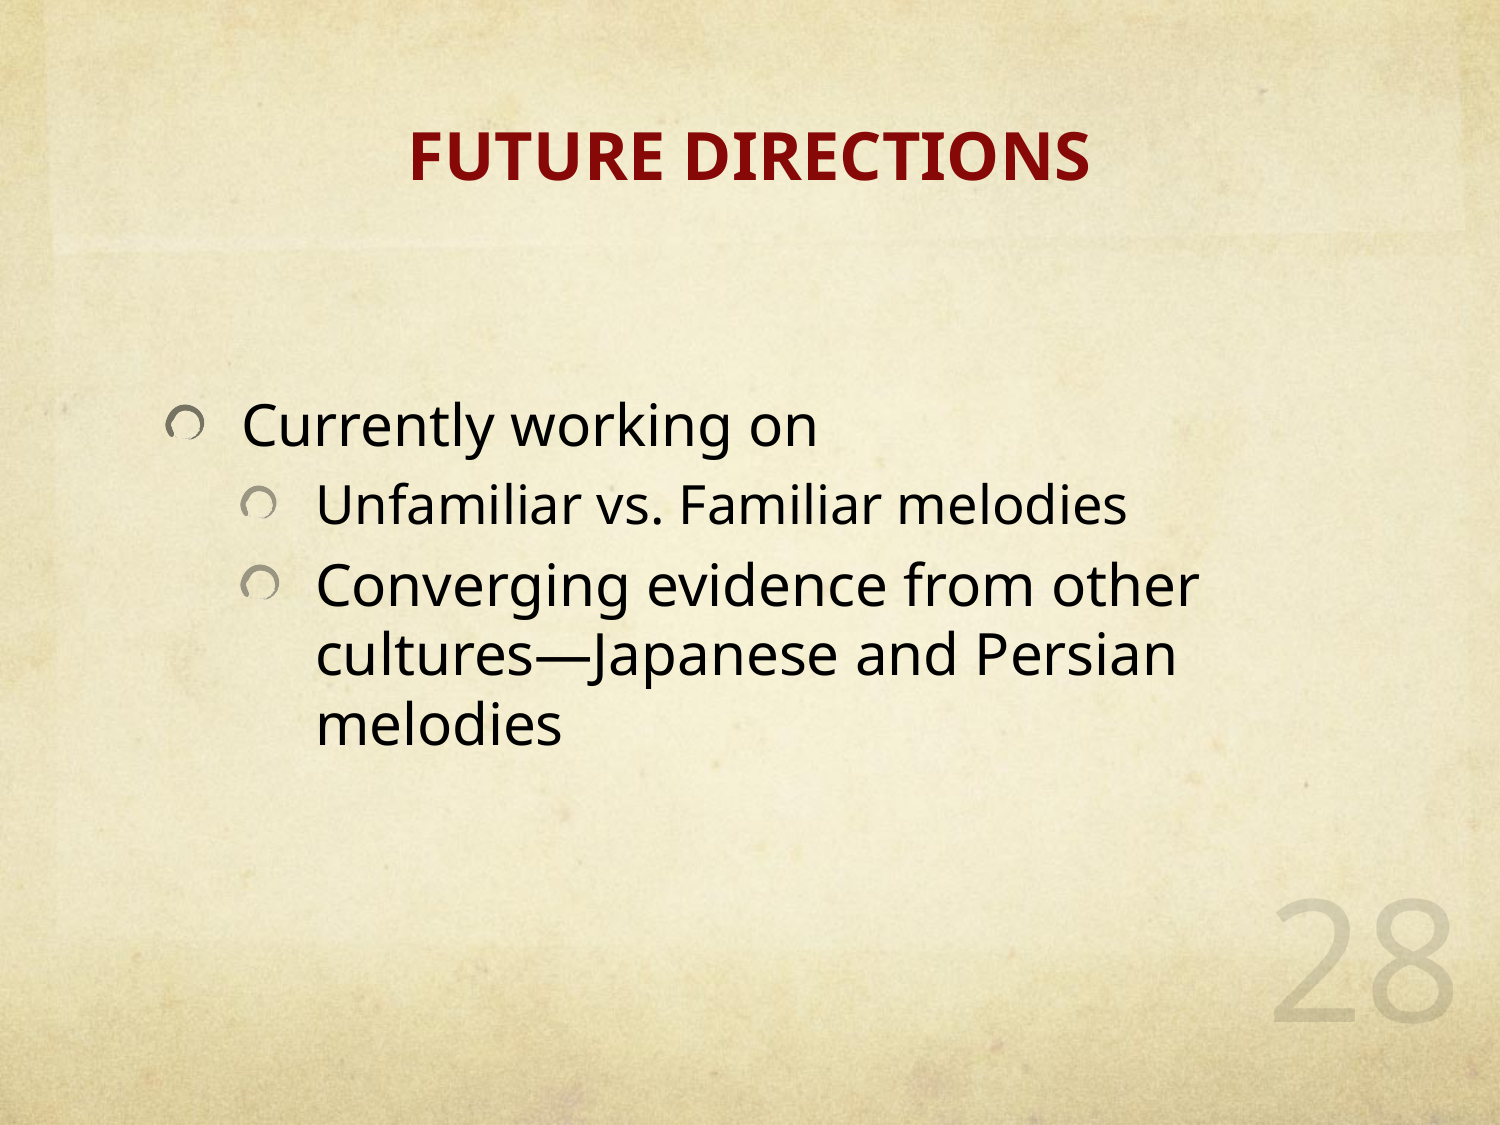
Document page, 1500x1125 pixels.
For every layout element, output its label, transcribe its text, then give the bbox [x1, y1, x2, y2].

list Currently working on Unfamiliar vs. Familiar melodies Converging evidence from other cultures—Japanese and Persian melodies [150, 278, 1350, 944]
title FUTURE DIRECTIONS [150, 82, 1350, 225]
picture [0, 0, 1500, 1125]
slide_number 28 [1233, 898, 1478, 1038]
